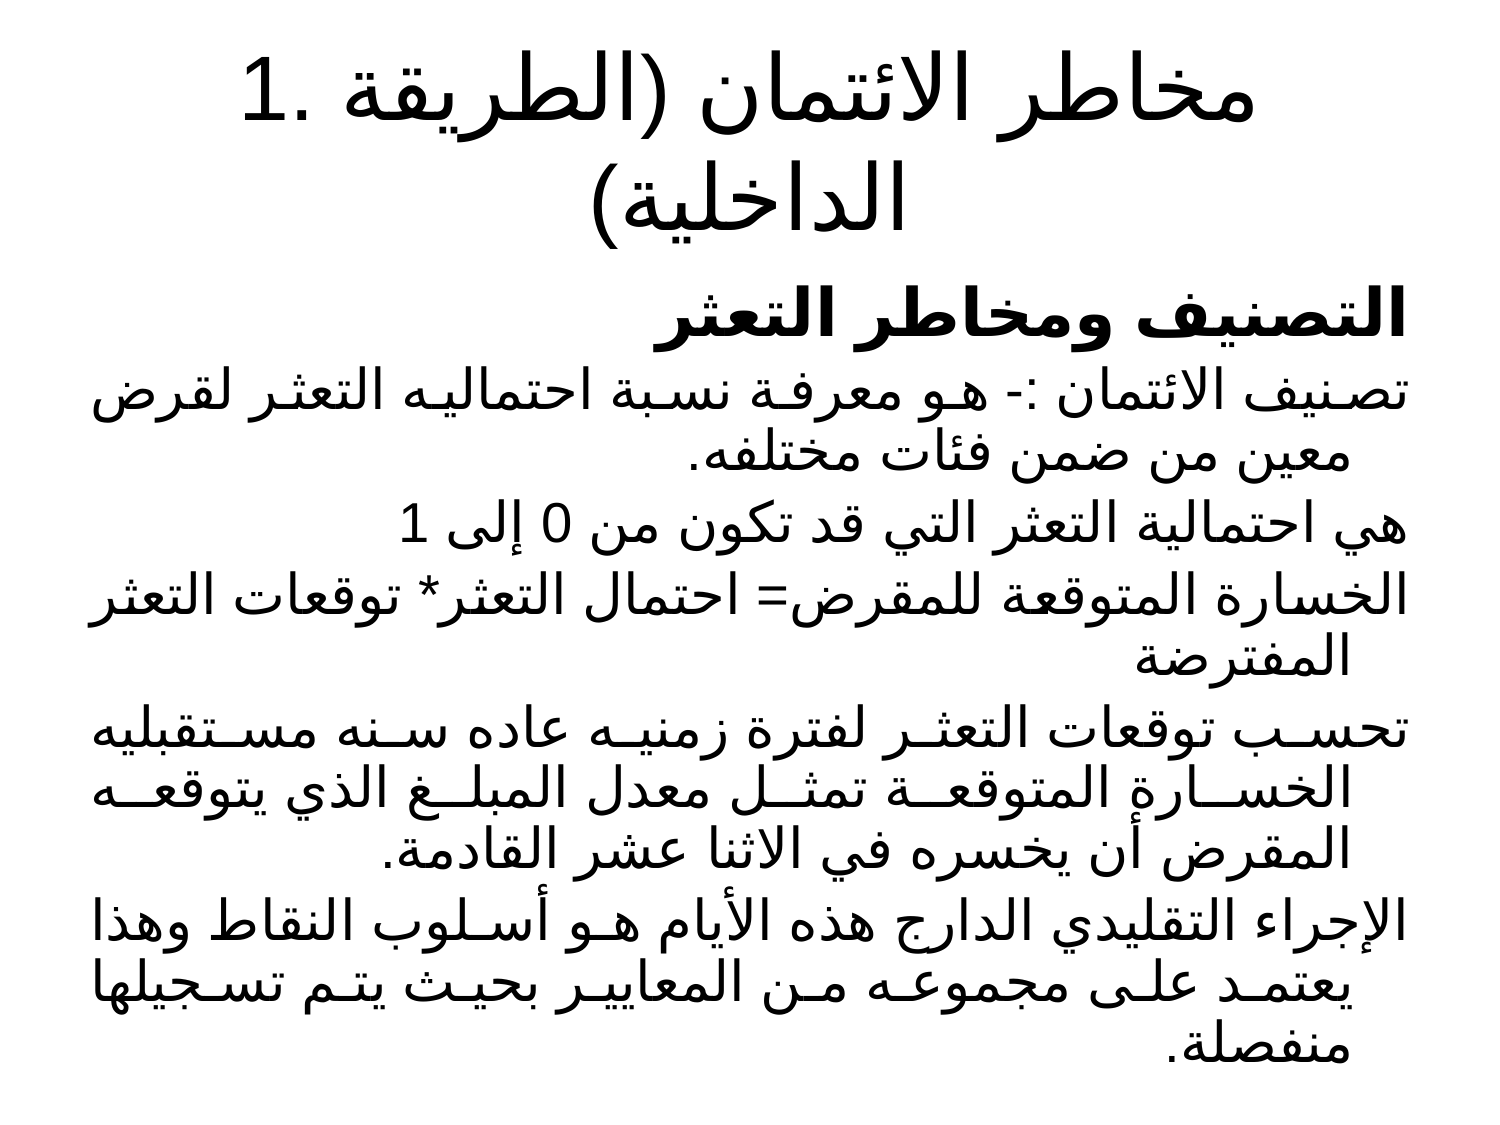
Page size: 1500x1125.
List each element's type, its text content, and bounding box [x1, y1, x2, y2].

list التصنيف ومخاطر التعثر تصنيف الائتمان :- هو معرفة نسبة احتماليه التعثر لقرض معين من ضمن فئات مختلفه. هي احتمالية التعثر التي قد تكون من 0 إلى 1 الخسارة المتوقعة للمقرض= احتمال التعثر* توقعات التعثر المفترضة تحسب توقعات التعثر لفترة زمنيه عاده سنه مستقبليه الخسارة المتوقعة تمثل معدل المبلغ الذي يتوقعه المقرض أن يخسره في الاثنا عشر القادمة. الإجراء التقليدي الدارج هذه الأيام هو أسلوب النقاط وهذا يعتمد على مجموعه من المعايير بحيث يتم تسجيلها منفصلة. [74, 262, 1426, 1006]
title 1. مخاطر الائتمان (الطريقة الداخلية) [74, 44, 1426, 233]
